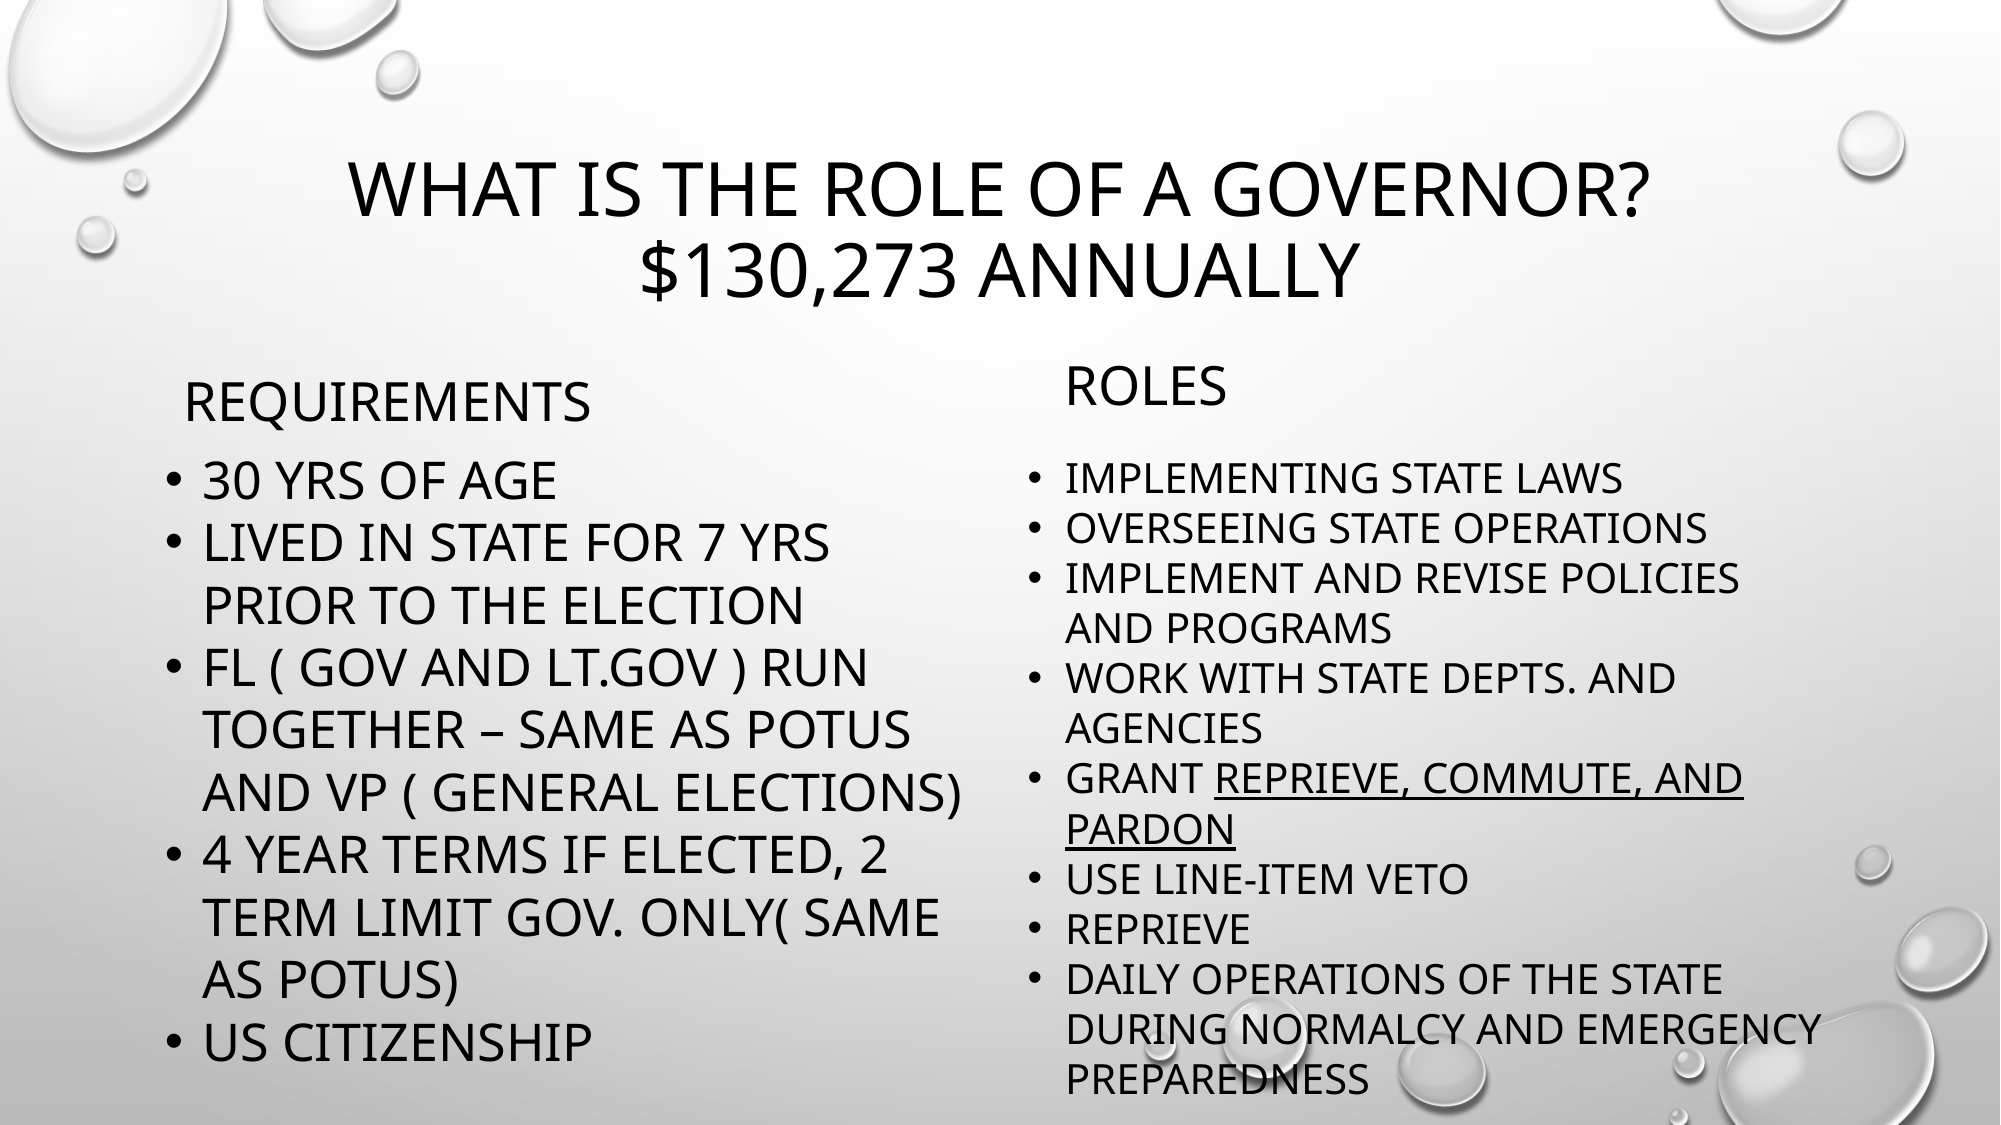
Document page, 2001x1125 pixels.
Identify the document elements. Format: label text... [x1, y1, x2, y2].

list requirements [168, 328, 969, 439]
title What is the role of a governor? $130,273 annually [149, 101, 1851, 364]
list Roles [1049, 388, 1851, 444]
picture [0, 0, 2000, 1125]
list Implementing state laws Overseeing state operations Implement and revise policies and programs Work with state depts. And agencies Grant reprieve, commute, and pardon Use line-item veto Reprieve Daily operations of the state during normalcy and emergency preparedness [1012, 444, 1851, 1053]
list 30 yrs of age Lived in state for 7 yrs prior to the election Fl ( gov and lt.gov ) run together – same as potus and vp ( general elections) 4 year terms if elected, 2 term limit gov. only( same as potus) Us citizenship [149, 439, 988, 1089]
